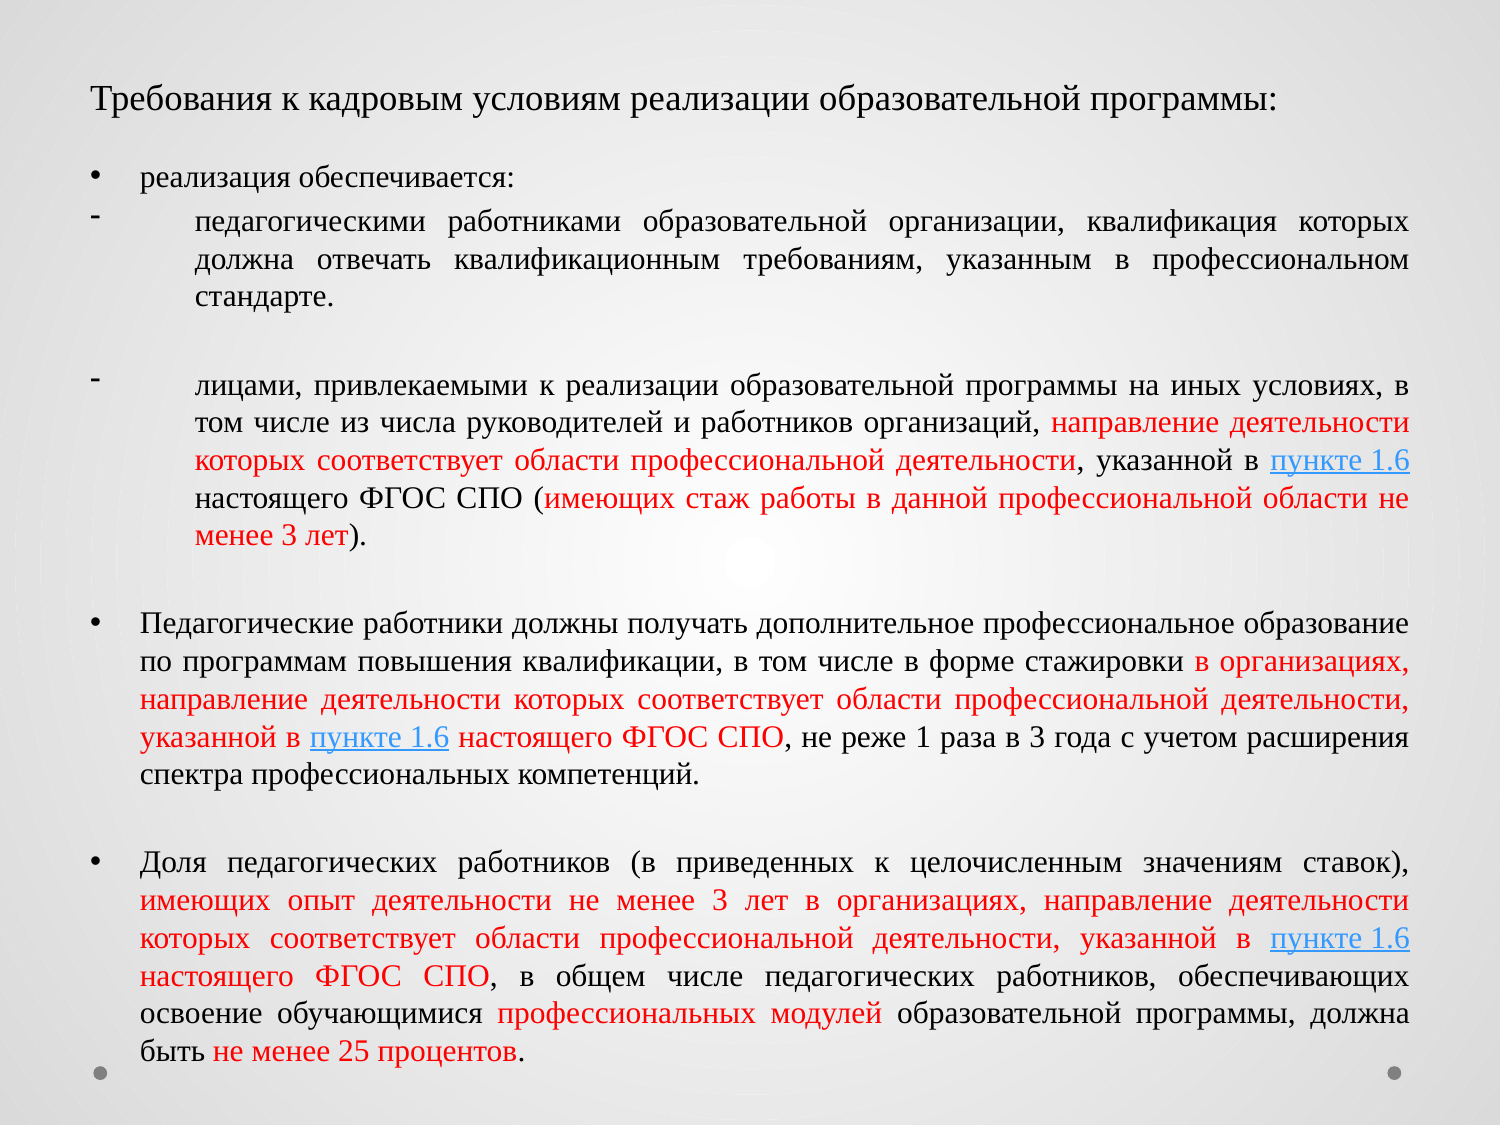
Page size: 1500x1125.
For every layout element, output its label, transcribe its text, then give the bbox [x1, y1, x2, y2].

list Требования к кадровым условиям реализации образовательной программы: реализация обеспечивается: педагогическими работниками образовательной организации, квалификация которых должна отвечать квалификационным требованиям, указанным в профессиональном стандарте. лицами, привлекаемыми к реализации образовательной программы на иных условиях, в том числе из числа руководителей и работников организаций, направление деятельности которых соответствует области профессиональной деятельности, указанной в пункте 1.6 настоящего ФГОС СПО (имеющих стаж работы в данной профессиональной области не менее 3 лет). Педагогические работники должны получать дополнительное профессиональное образование по программам повышения квалификации, в том числе в форме стажировки в организациях, направление деятельности которых соответствует области профессиональной деятельности, указанной в пункте 1.6 настоящего ФГОС СПО, не реже 1 раза в 3 года с учетом расширения спектра профессиональных компетенций. Доля педагогических работников (в приведенных к целочисленным значениям ставок), имеющих опыт деятельности не менее 3 лет в организациях, направление деятельности которых соответствует области профессиональной деятельности, указанной в пункте 1.6 настоящего ФГОС СПО, в общем числе педагогических работников, обеспечивающих освоение обучающимися профессиональных модулей образовательной программы, должна быть не менее 25 процентов. [75, 66, 1425, 1083]
